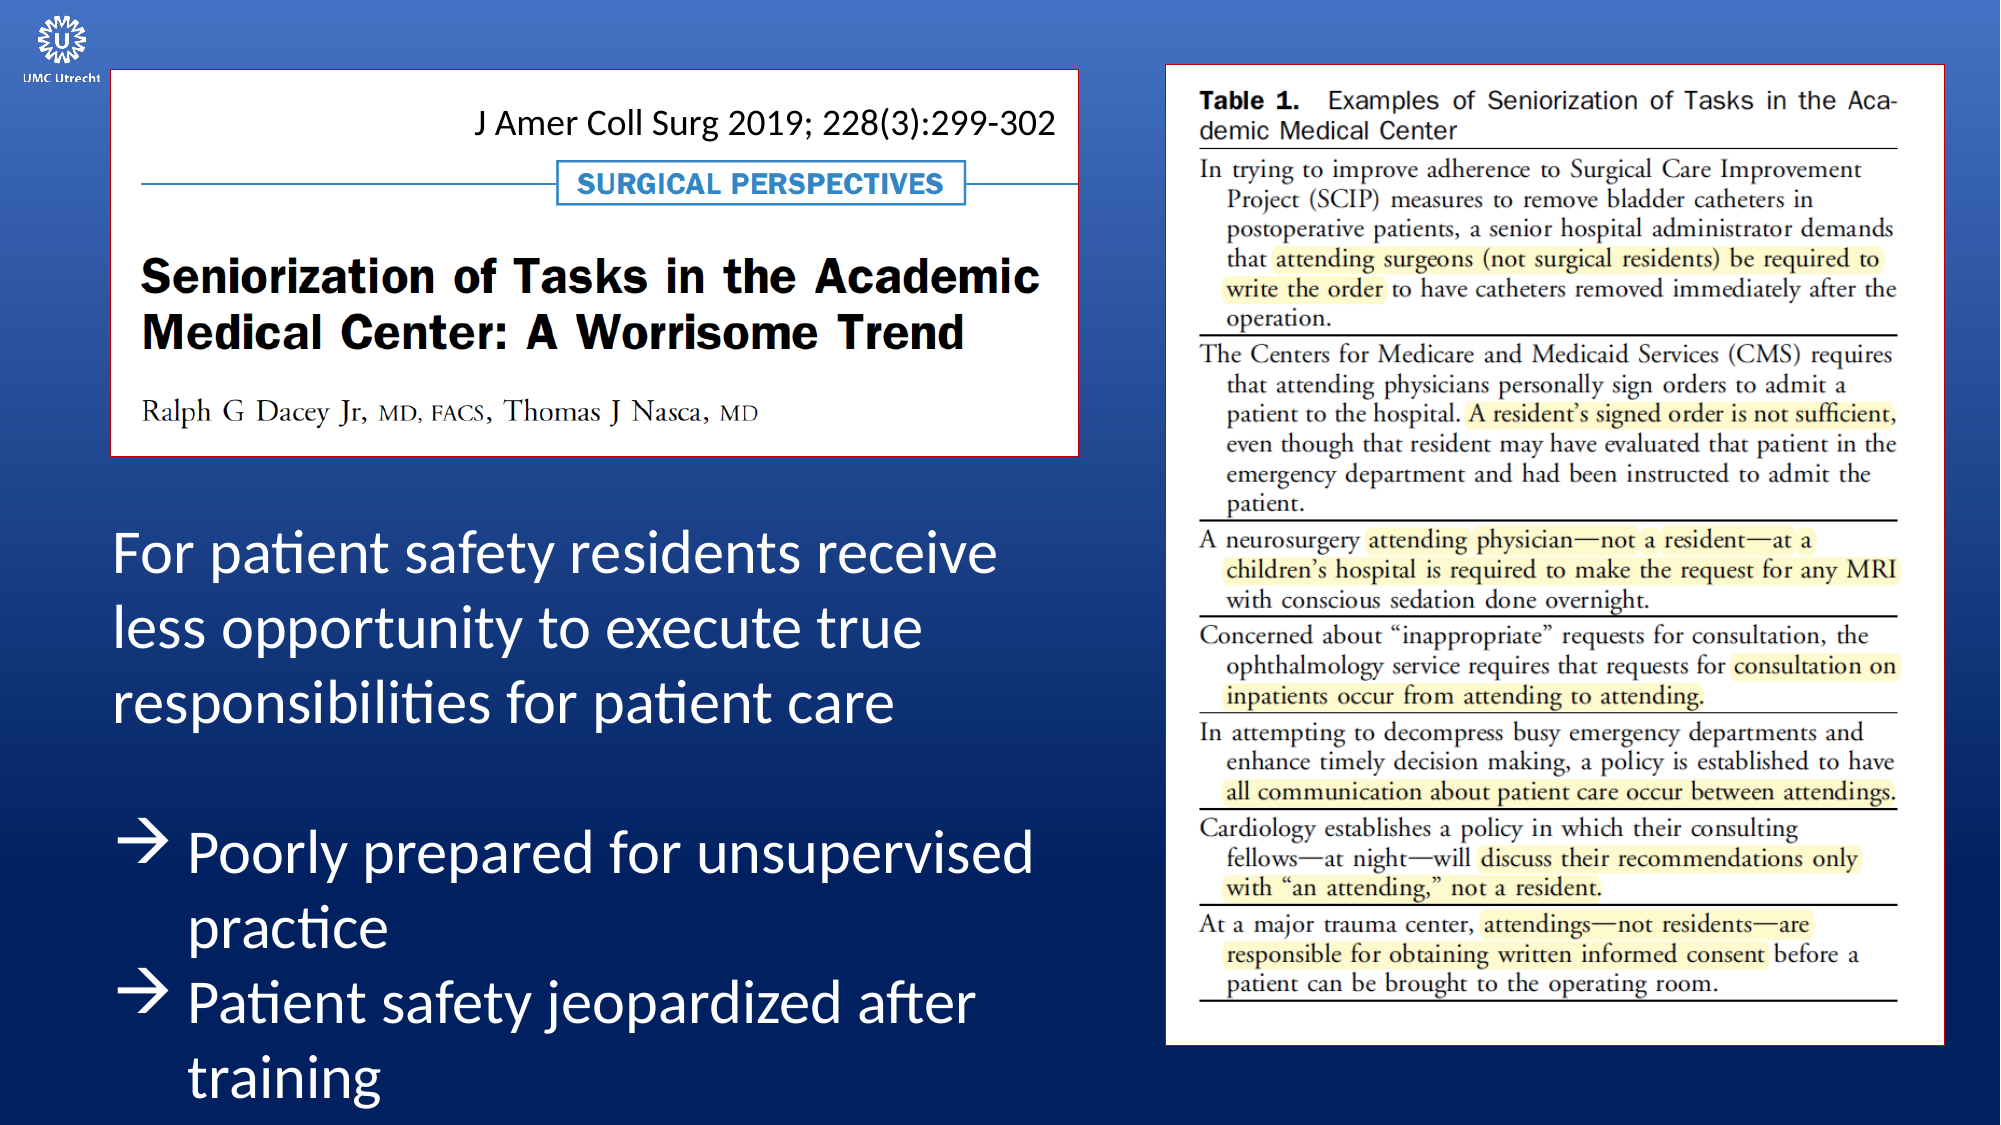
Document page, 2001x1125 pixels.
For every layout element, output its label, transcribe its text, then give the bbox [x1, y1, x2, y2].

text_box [110, 69, 1089, 457]
picture [1165, 64, 1945, 1047]
picture [23, 15, 100, 82]
text_box For patient safety residents receive less opportunity to execute true responsibilities for patient care Poorly prepared for unsupervised practice Patient safety jeopardized after training [97, 503, 1089, 1119]
